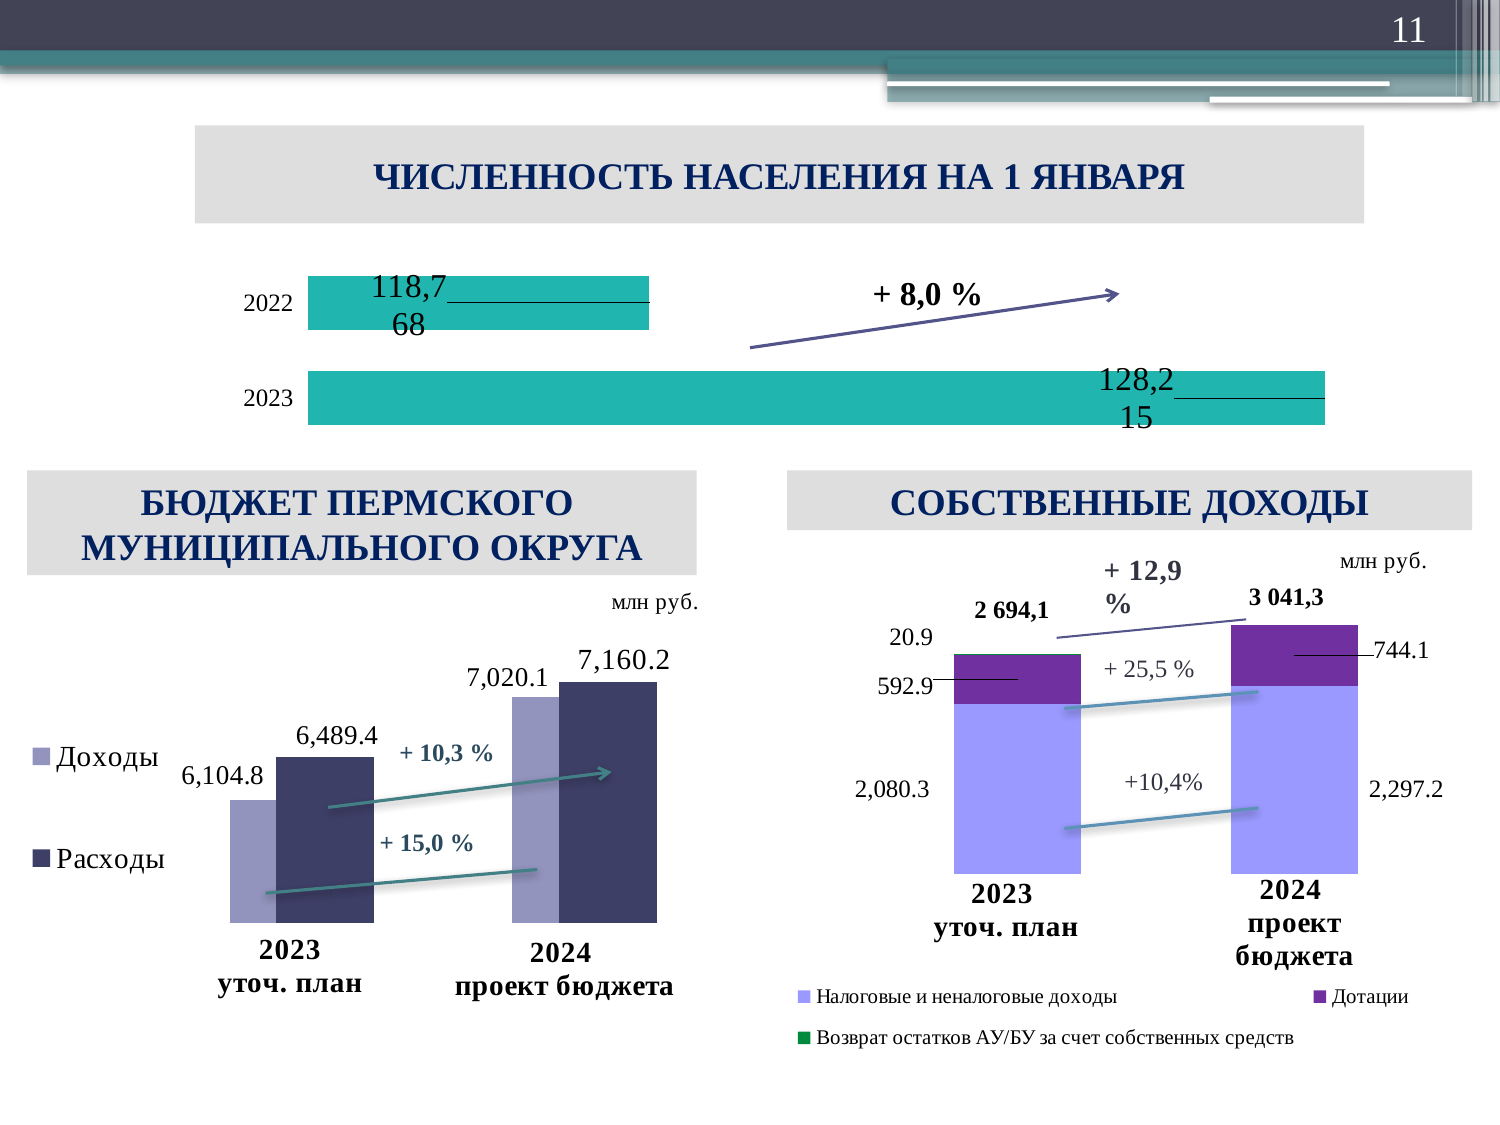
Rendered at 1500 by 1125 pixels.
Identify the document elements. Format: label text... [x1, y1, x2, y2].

chart [37, 254, 1457, 505]
text_box БЮДЖЕТ ПЕРМСКОГО МУНИЦИПАЛЬНОГО ОКРУГА [27, 470, 697, 559]
chart [18, 562, 727, 1048]
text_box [327, 771, 612, 808]
chart [779, 538, 1459, 1078]
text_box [749, 293, 1120, 348]
text_box 11 [1375, 0, 1459, 58]
text_box СОБСТВЕННЫЕ ДОХОДЫ [787, 470, 1473, 531]
text_box ЧИСЛЕННОСТЬ НАСЕЛЕНИЯ НА 1 ЯНВАРЯ [194, 125, 1365, 224]
